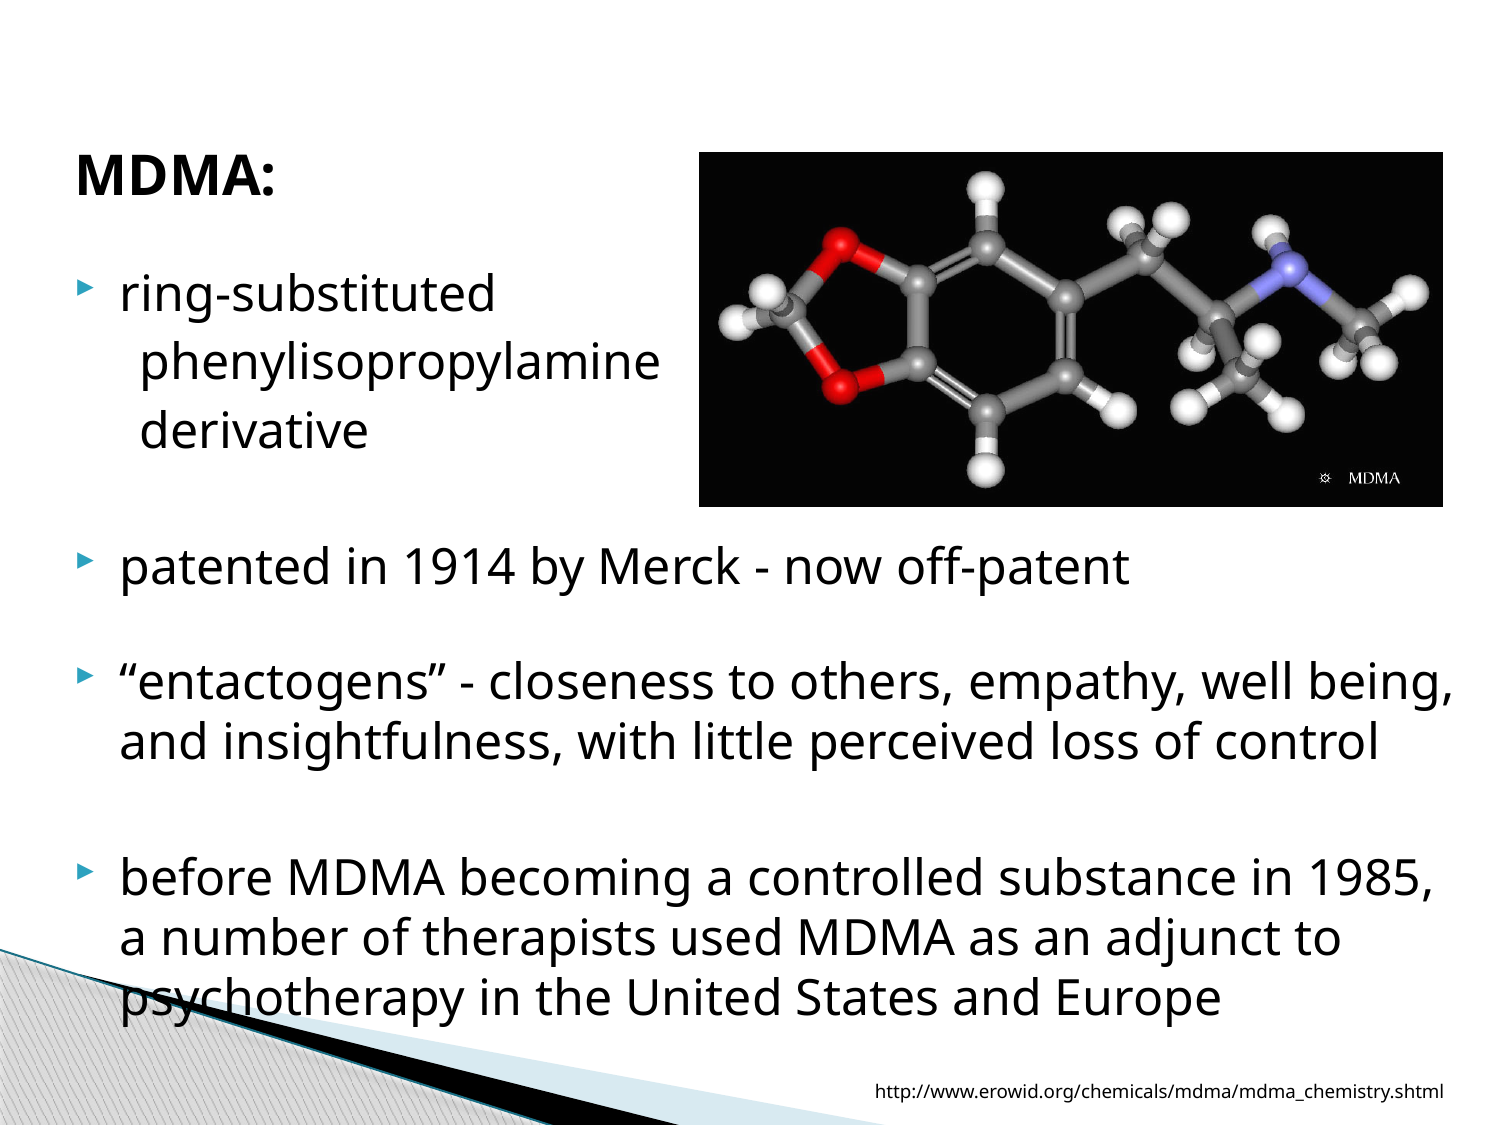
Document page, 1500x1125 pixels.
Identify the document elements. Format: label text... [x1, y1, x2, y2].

text_box http://www.erowid.org/chemicals/mdma/mdma_chemistry.shtml [859, 1072, 1500, 1110]
list MDMA: ring-substituted phenylisopropylamine derivative patented in 1914 by Merck - now off-patent “entactogens” - closeness to others, empathy, well being, and insightfulness, with little perceived loss of control before MDMA becoming a controlled substance in 1985, a number of therapists used MDMA as an adjunct to psychotherapy in the United States and Europe [40, 132, 1474, 1043]
picture [699, 152, 1443, 507]
